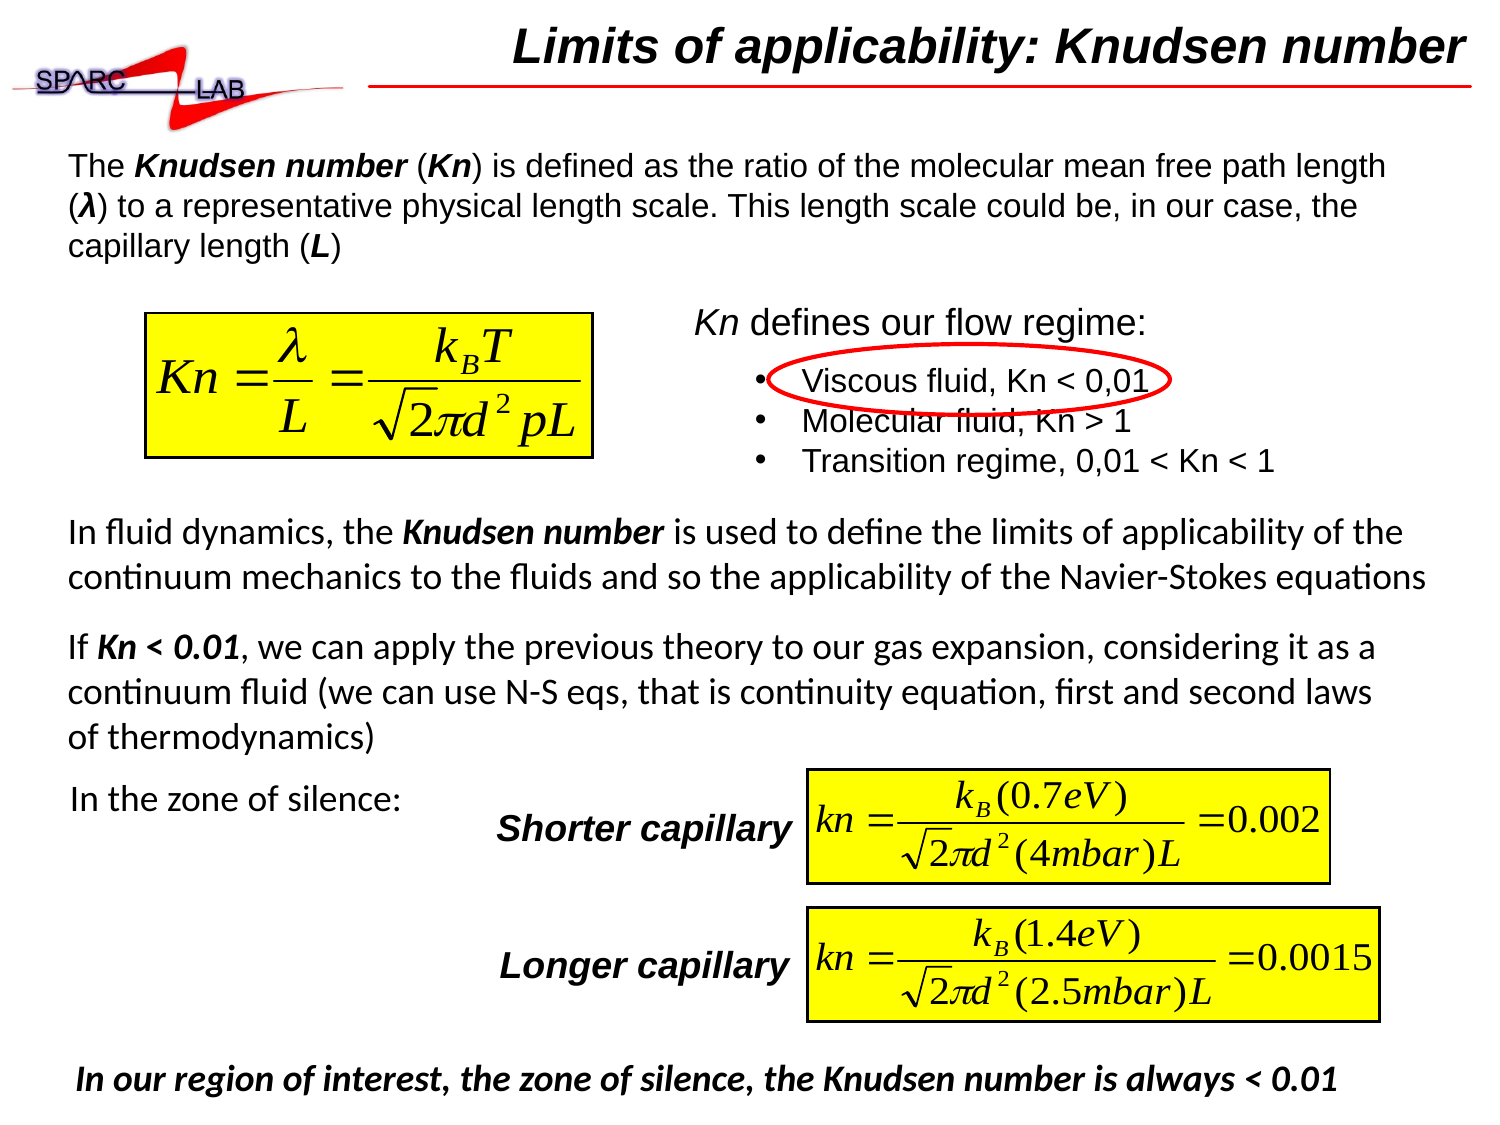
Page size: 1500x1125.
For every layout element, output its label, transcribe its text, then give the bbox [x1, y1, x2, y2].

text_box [146, 314, 592, 457]
text_box [766, 341, 1173, 417]
text_box Kn defines our flow regime: [679, 290, 1179, 351]
text_box In fluid dynamics, the Knudsen number is used to define the limits of applicability of the continuum mechanics to the fluids and so the applicability of the Navier-Stokes equations [53, 499, 1500, 605]
text_box Shorter capillary [481, 796, 803, 857]
text_box If Kn < 0.01, we can apply the previous theory to our gas expansion, considering it as a continuum fluid (we can use N-S eqs, that is continuity equation, first and second laws of thermodynamics) [53, 614, 1421, 765]
text_box The Knudsen number (Kn) is defined as the ratio of the molecular mean free path length (λ) to a representative physical length scale. This length scale could be, in our case, the capillary length (L) [53, 146, 1424, 272]
text_box Limits of applicability: Knudsen number [497, 6, 1500, 82]
text_box Longer capillary [484, 934, 803, 994]
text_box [808, 770, 1330, 883]
text_box In our region of interest, the zone of silence, the Knudsen number is always < 0.01 [60, 1046, 1355, 1107]
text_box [5, 35, 1471, 138]
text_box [808, 908, 1379, 1021]
text_box In the zone of silence: [55, 766, 418, 826]
text_box Viscous fluid, Kn < 0,01 Molecular fluid, Kn > 1 Transition regime, 0,01 < Kn < 1 [739, 351, 1319, 487]
